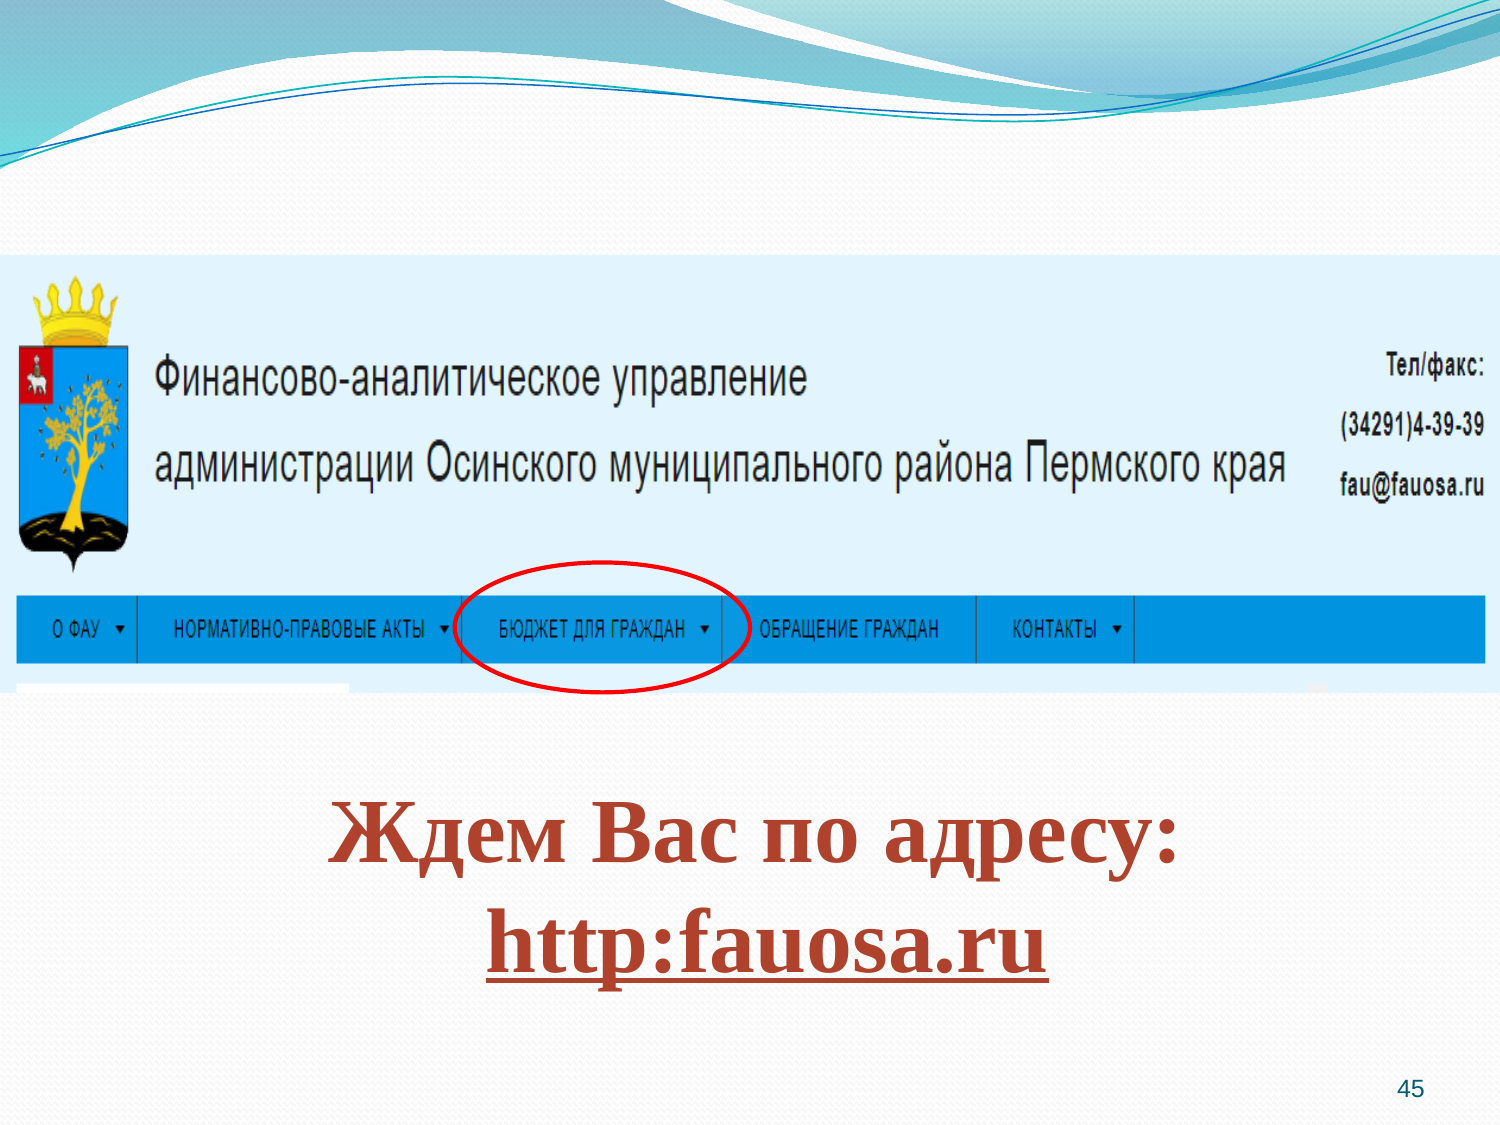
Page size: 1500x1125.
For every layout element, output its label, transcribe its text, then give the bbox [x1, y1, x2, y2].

slide_number 45 [1299, 1042, 1425, 1103]
text_box Ждем Вас по адресу: http:fauosa.ru [159, 763, 1376, 1044]
picture [0, 255, 1500, 693]
